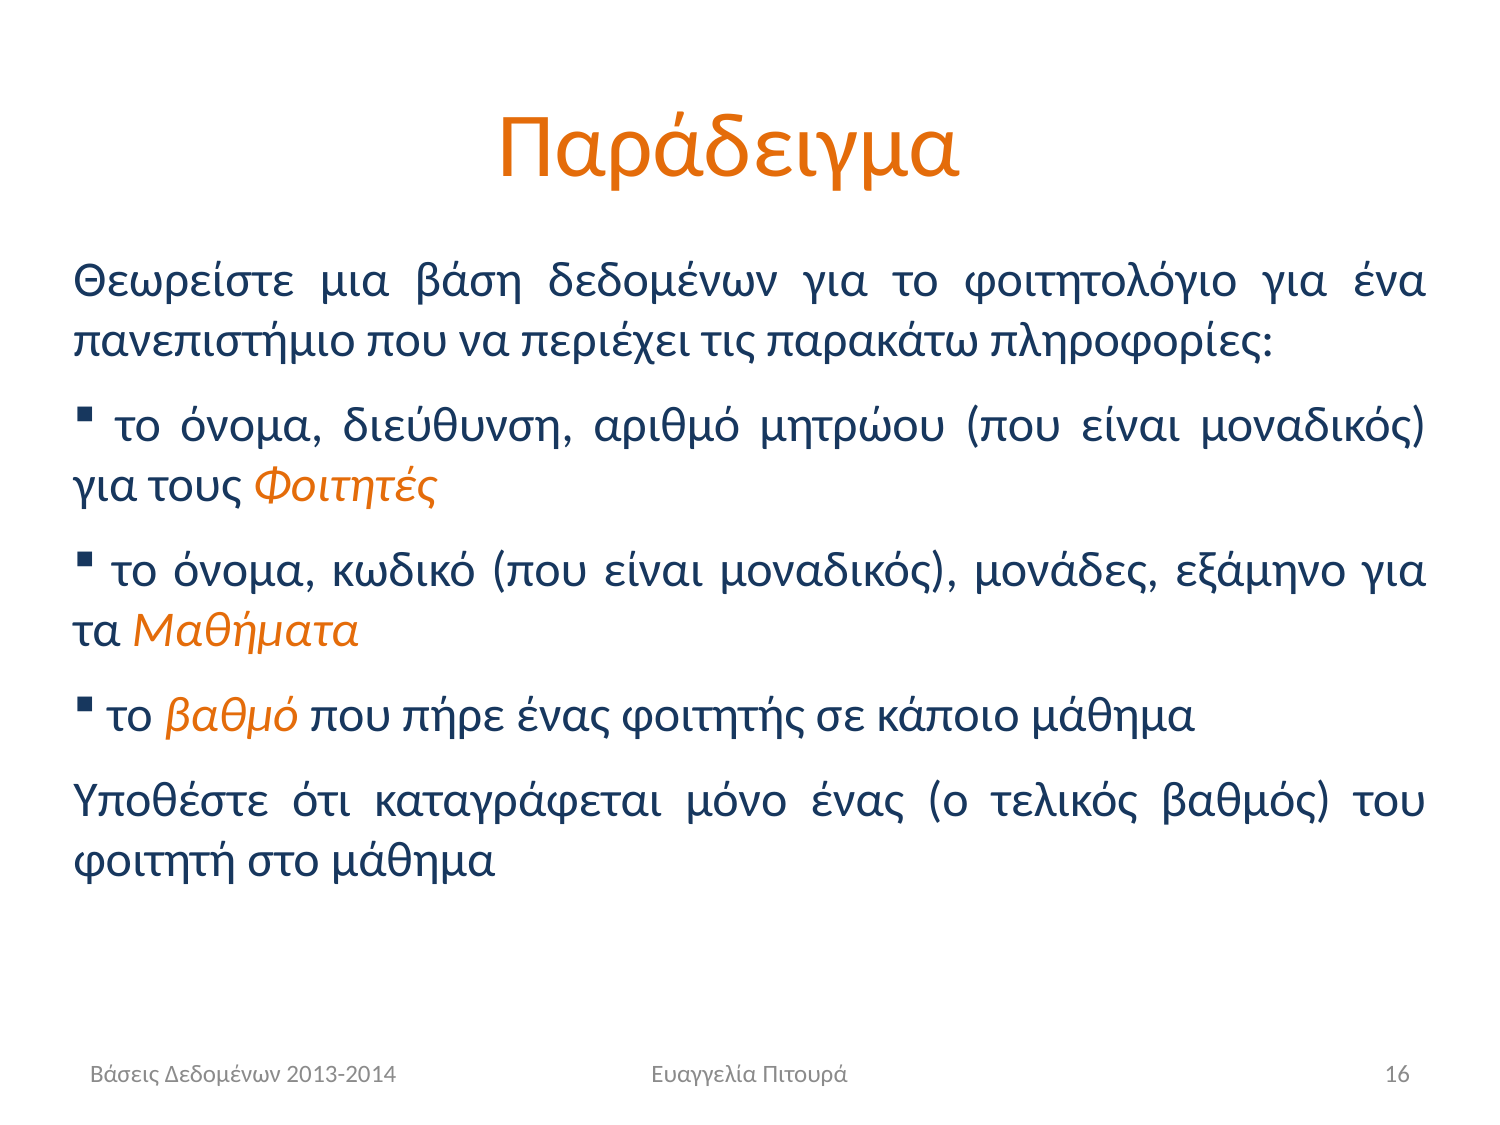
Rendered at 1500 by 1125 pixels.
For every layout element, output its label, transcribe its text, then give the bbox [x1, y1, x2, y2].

title Παράδειγμα [54, 45, 1405, 234]
slide_number 16 [1074, 1042, 1425, 1103]
slide_number Βάσεις Δεδομένων 2013-2014 [75, 1042, 425, 1103]
text_box Θεωρείστε μια βάση δεδομένων για το φοιτητολόγιο για ένα πανεπιστήμιο που να περιέχει τις παρακάτω πληροφορίες: το όνομα, διεύθυνση, αριθμό μητρώου (που είναι μοναδικός) για τους Φοιτητές το όνομα, κωδικό (που είναι μοναδικός), μονάδες, εξάμηνο για τα Μαθήματα το βαθμό που πήρε ένας φοιτητής σε κάποιο μάθημα Υποθέστε ότι καταγράφεται μόνο ένας (ο τελικός βαθμός) του φοιτητή στο μάθημα [58, 238, 1442, 894]
footer Ευαγγελία Πιτουρά [512, 1042, 988, 1103]
